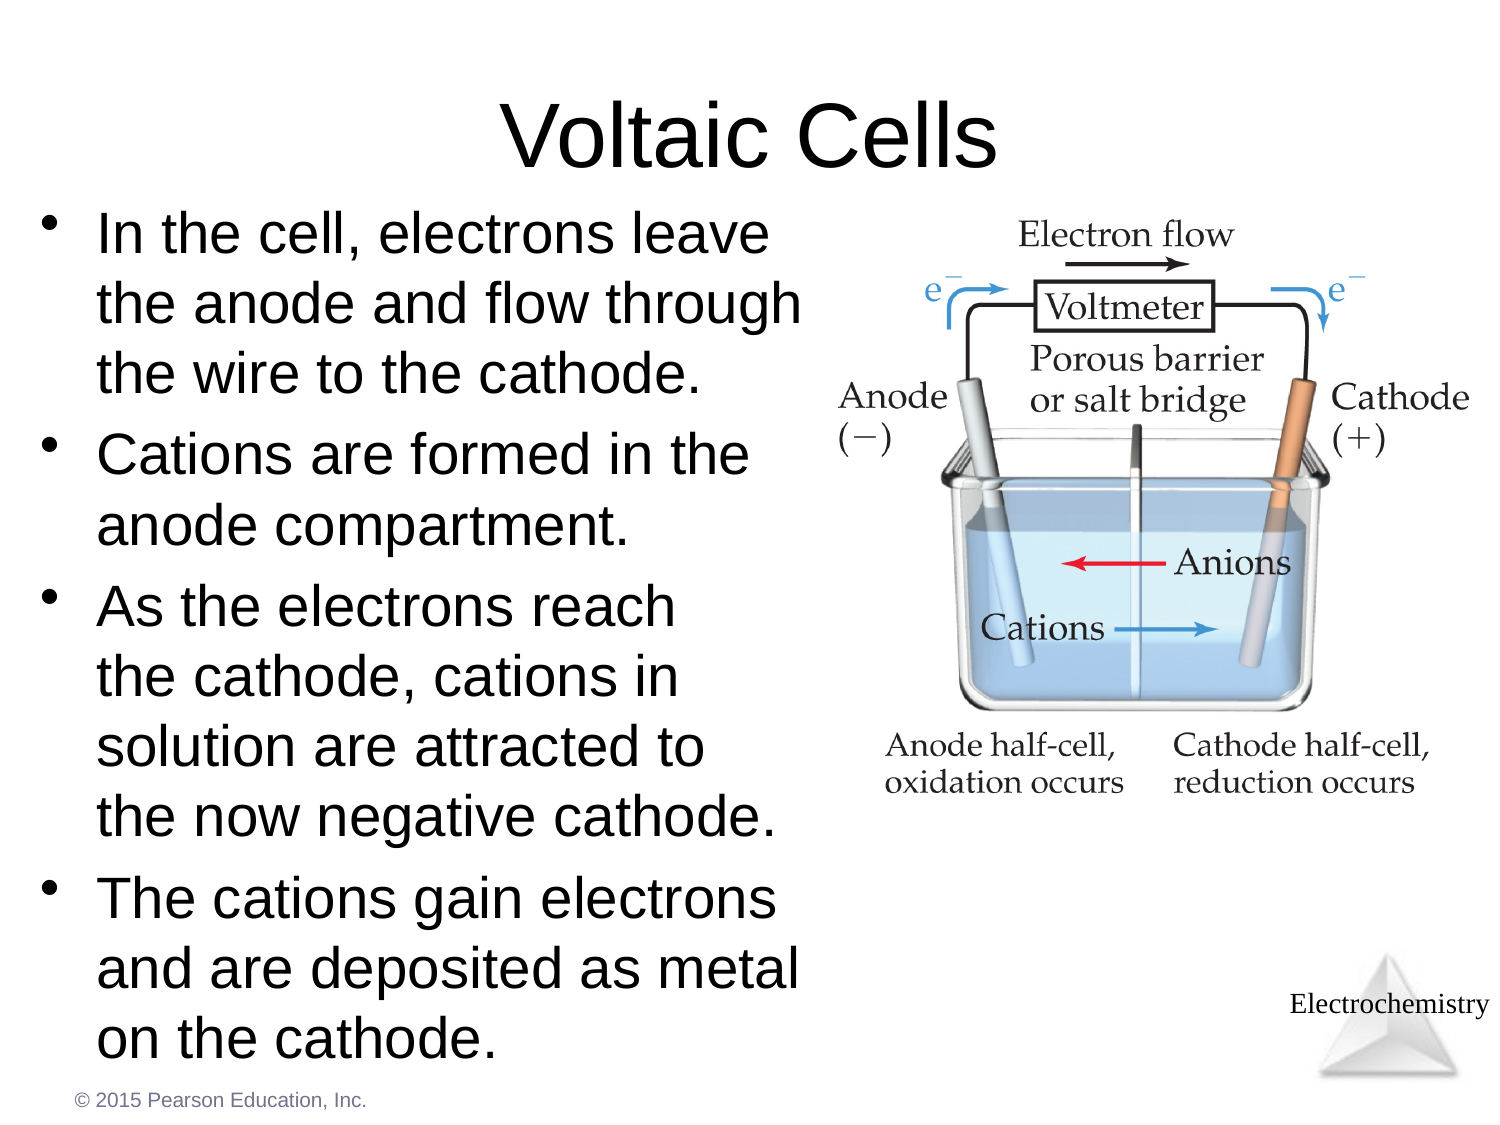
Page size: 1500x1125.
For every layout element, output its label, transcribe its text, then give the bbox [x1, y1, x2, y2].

list In the cell, electrons leave the anode and flow through the wire to the cathode. Cations are formed in the anode compartment. As the electrons reach the cathode, cations in solution are attracted to the now negative cathode. The cations gain electrons and are deposited as metal on the cathode. [24, 187, 838, 1088]
picture [1275, 900, 1500, 1125]
title Voltaic Cells [0, 37, 1500, 226]
picture [831, 213, 1474, 796]
